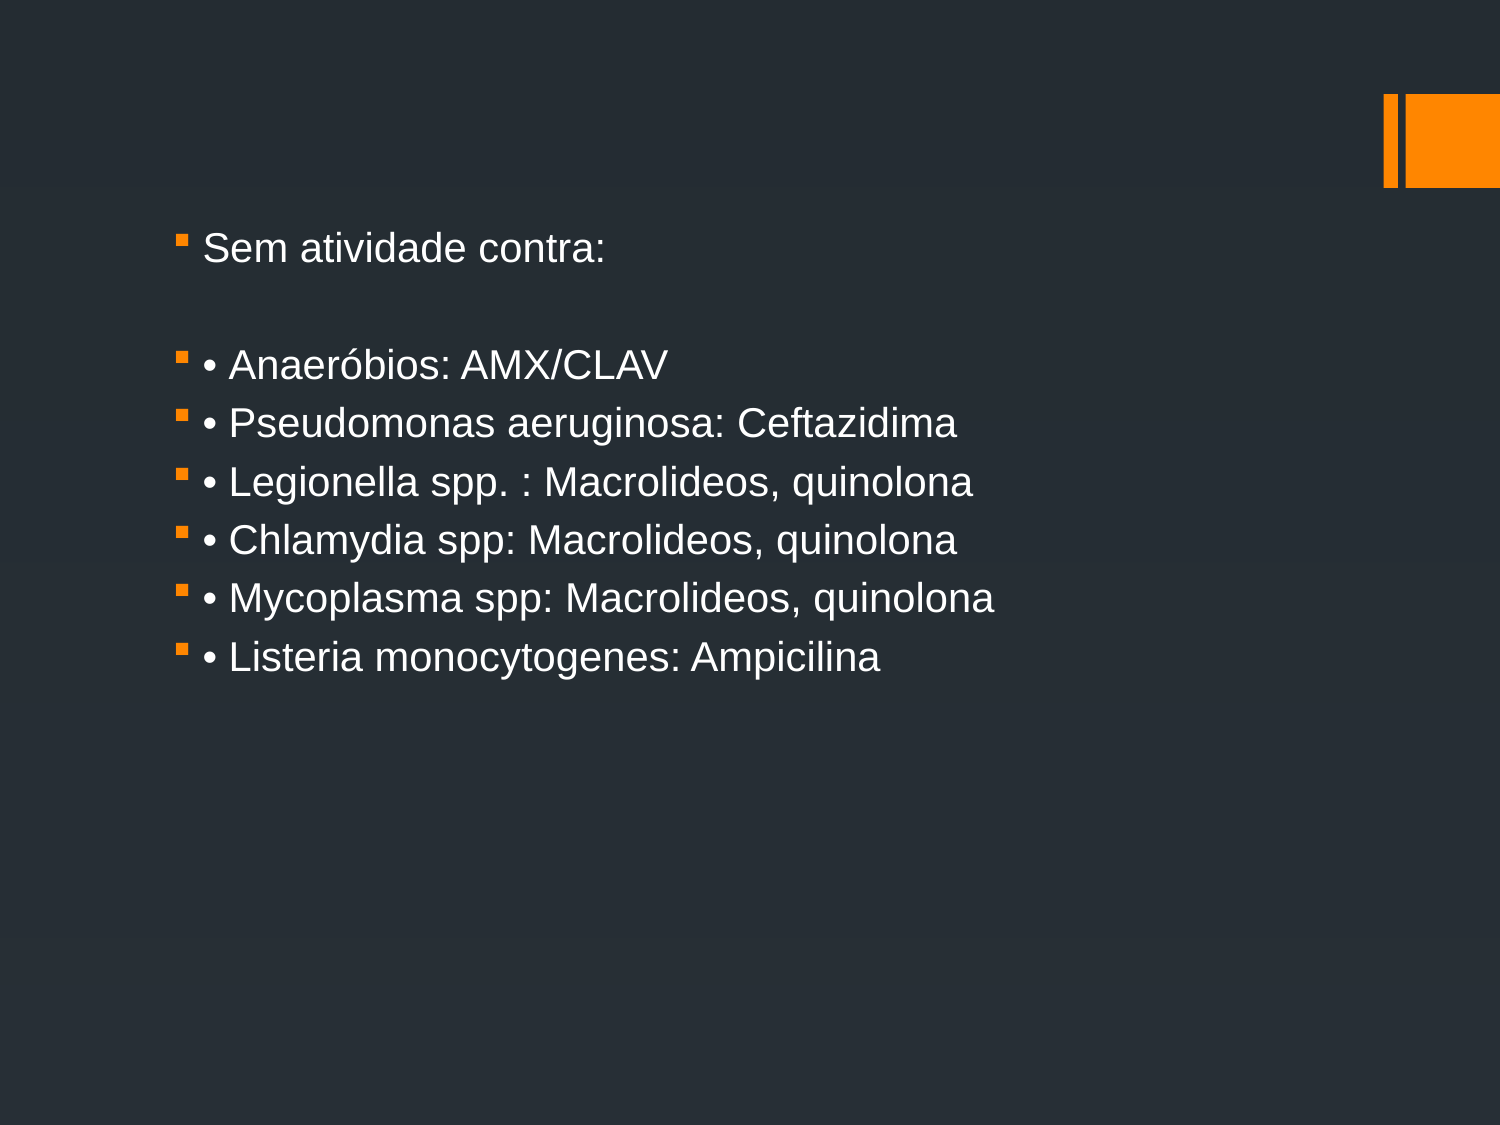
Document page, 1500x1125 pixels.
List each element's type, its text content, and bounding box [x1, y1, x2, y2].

list Sem atividade contra: • Anaeróbios: AMX/CLAV • Pseudomonas aeruginosa: Ceftazidima • Legionella spp. : Macrolideos, quinolona • Chlamydia spp: Macrolideos, quinolona • Mycoplasma spp: Macrolideos, quinolona • Listeria monocytogenes: Ampicilina [150, 213, 1350, 901]
